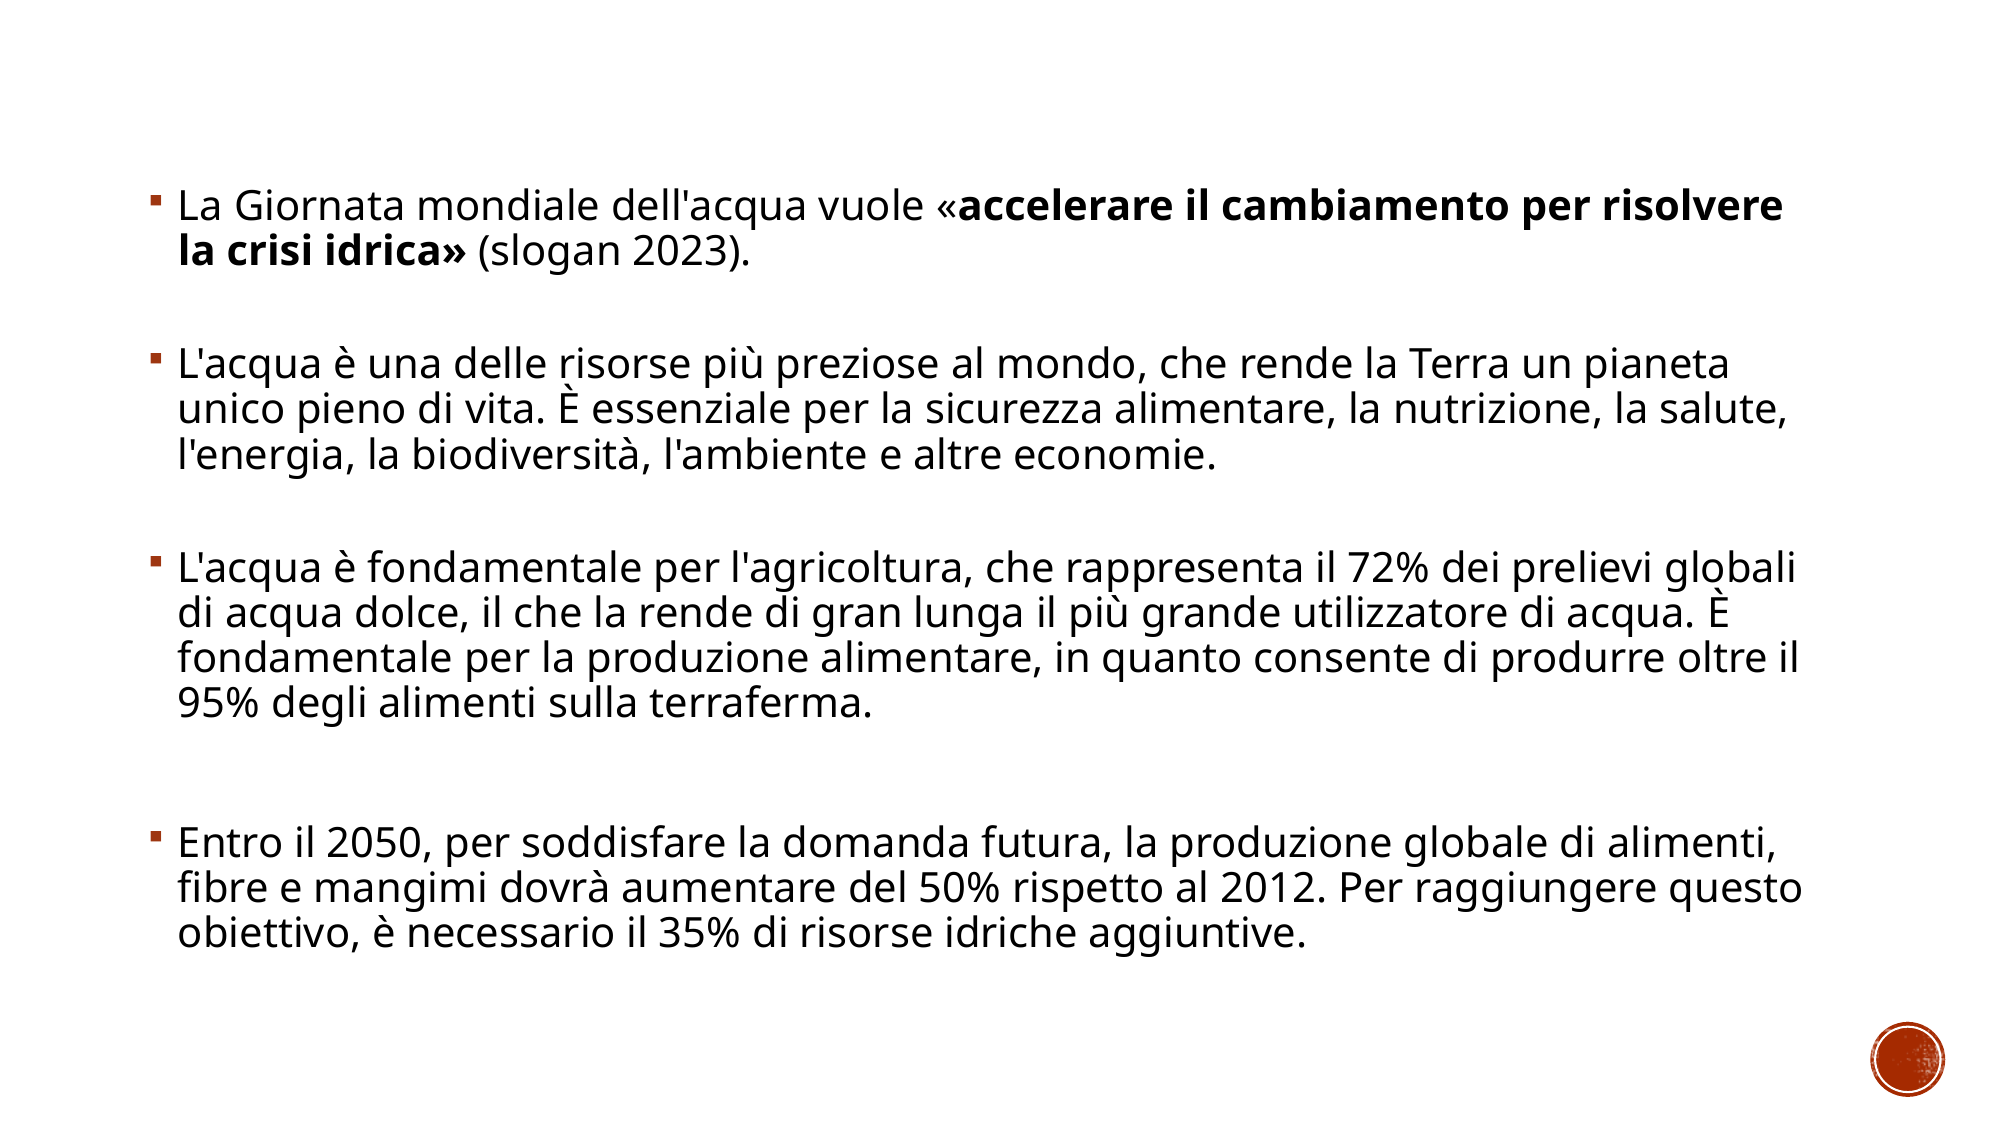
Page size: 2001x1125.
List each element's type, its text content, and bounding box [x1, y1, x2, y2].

list La Giornata mondiale dell'acqua vuole «accelerare il cambiamento per risolvere la crisi idrica» (slogan 2023). L'acqua è una delle risorse più preziose al mondo, che rende la Terra un pianeta unico pieno di vita. È essenziale per la sicurezza alimentare, la nutrizione, la salute, l'energia, la biodiversità, l'ambiente e altre economie. L'acqua è fondamentale per l'agricoltura, che rappresenta il 72% dei prelievi globali di acqua dolce, il che la rende di gran lunga il più grande utilizzatore di acqua. È fondamentale per la produzione alimentare, in quanto consente di produrre oltre il 95% degli alimenti sulla terraferma. Entro il 2050, per soddisfare la domanda futura, la produzione globale di alimenti, fibre e mangimi dovrà aumentare del 50% rispetto al 2012. Per raggiungere questo obiettivo, è necessario il 35% di risorse idriche aggiuntive. [132, 177, 1823, 1097]
